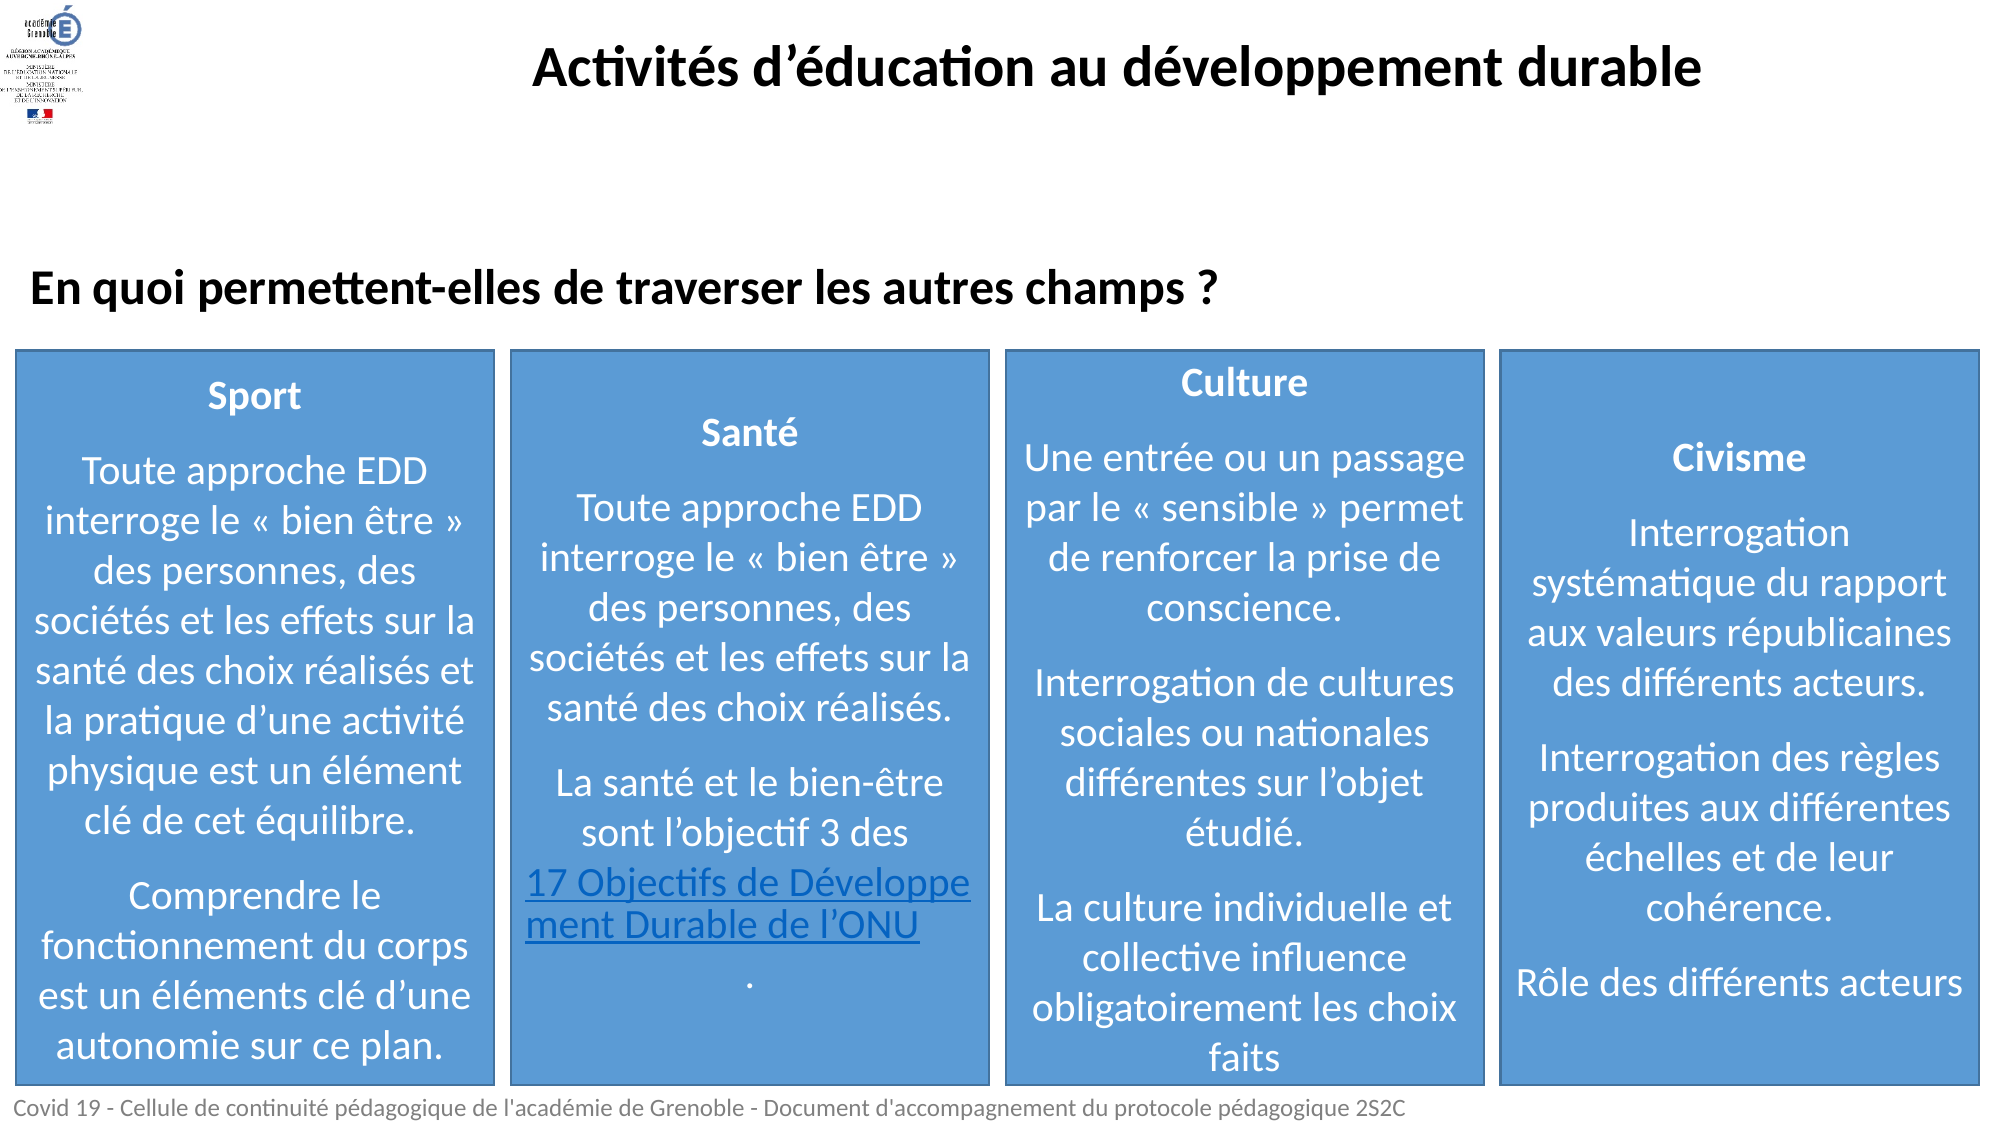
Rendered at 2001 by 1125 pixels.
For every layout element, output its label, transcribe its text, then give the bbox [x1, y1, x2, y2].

footer Covid 19 - Cellule de continuité pédagogique de l'académie de Grenoble - Document d'accompagnement du protocole pédagogique 2S2C [0, 1091, 1667, 1122]
text_box Sport Toute approche EDD interroge le « bien être » des personnes, des sociétés et les effets sur la santé des choix réalisés et la pratique d’une activité physique est un élément clé de cet équilibre. Comprendre le fonctionnement du corps est un éléments clé d’une autonomie sur ce plan. [15, 349, 495, 1086]
slide_number 27 [1412, 1042, 1863, 1103]
text_box En quoi permettent-elles de traverser les autres champs ? [15, 246, 1907, 322]
text_box Santé Toute approche EDD interroge le « bien être » des personnes, des sociétés et les effets sur la santé des choix réalisés. La santé et le bien-être sont l’objectif 3 des 17 Objectifs de Développement Durable de l’ONU. [510, 349, 990, 1086]
text_box Civisme Interrogation systématique du rapport aux valeurs républicaines des différents acteurs. Interrogation des règles produites aux différentes échelles et de leur cohérence. Rôle des différents acteurs [1499, 349, 1980, 1086]
text_box Activités d’éducation au développement durable [517, 20, 1718, 106]
picture [0, 3, 84, 124]
text_box Culture Une entrée ou un passage par le « sensible » permet de renforcer la prise de conscience. Interrogation de cultures sociales ou nationales différentes sur l’objet étudié. La culture individuelle et collective influence obligatoirement les choix faits [1005, 349, 1485, 1086]
